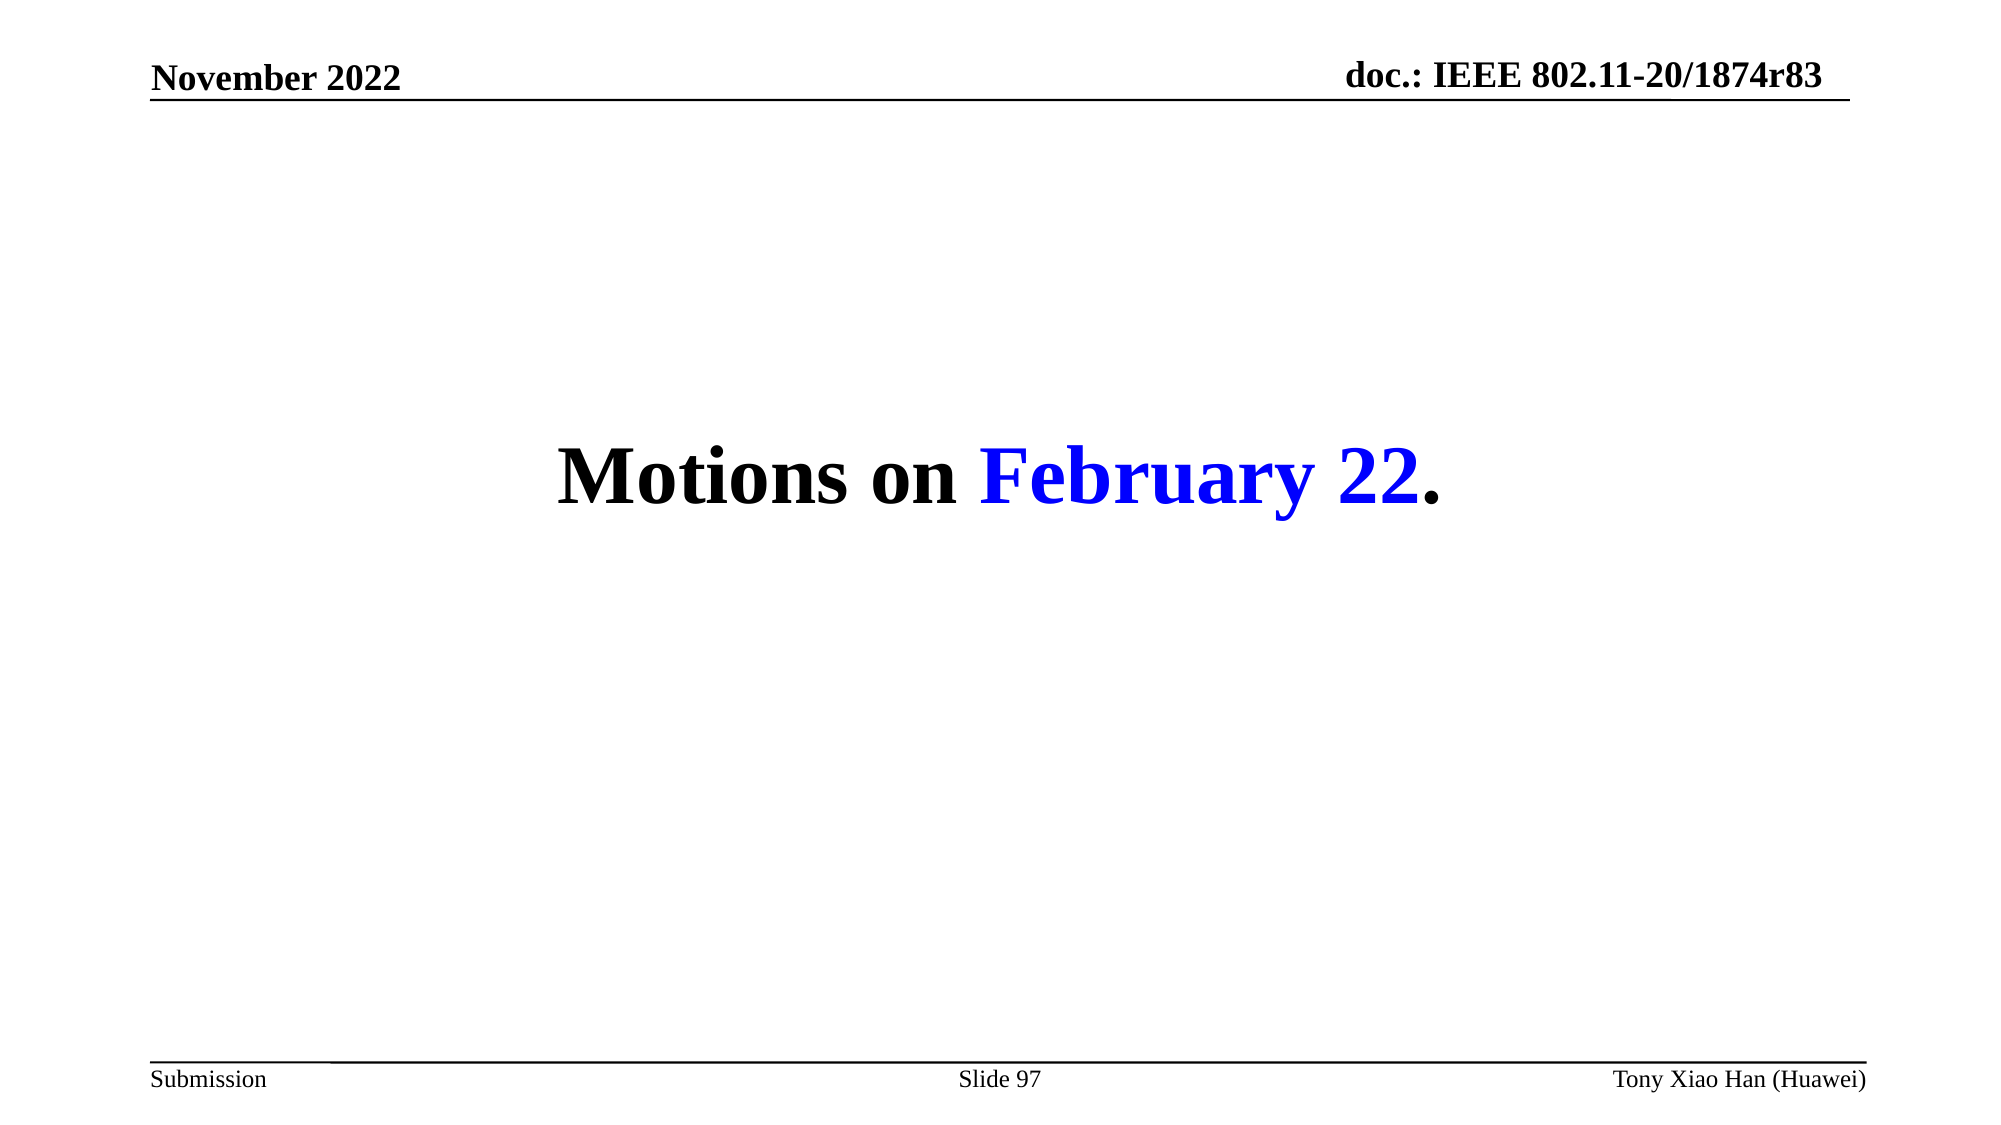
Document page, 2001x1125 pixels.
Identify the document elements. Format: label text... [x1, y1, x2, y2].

text_box Motions on February 22. [331, 412, 1669, 950]
